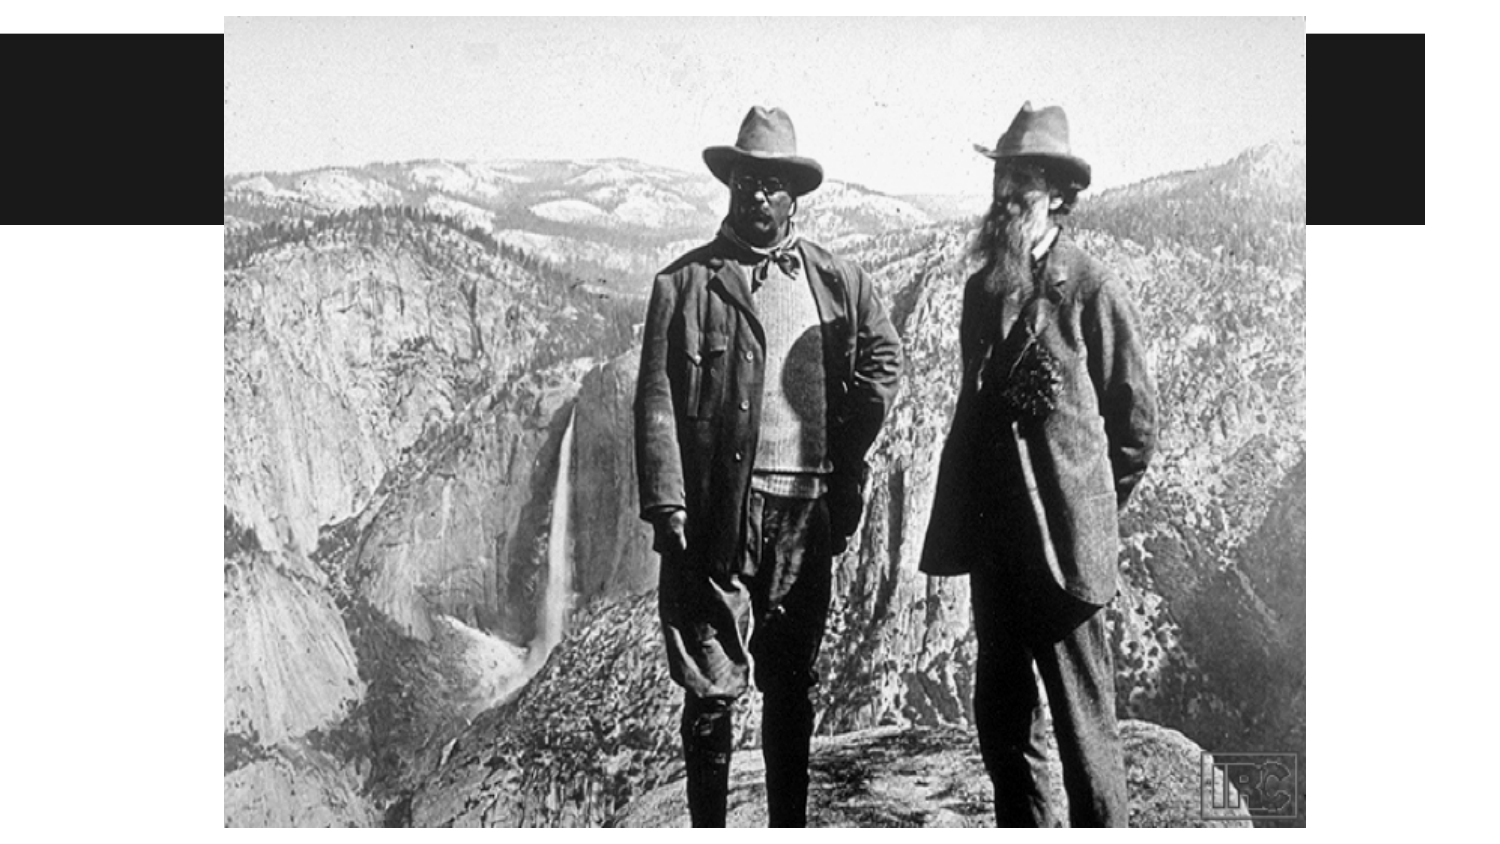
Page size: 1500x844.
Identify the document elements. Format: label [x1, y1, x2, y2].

picture [224, 16, 1306, 828]
